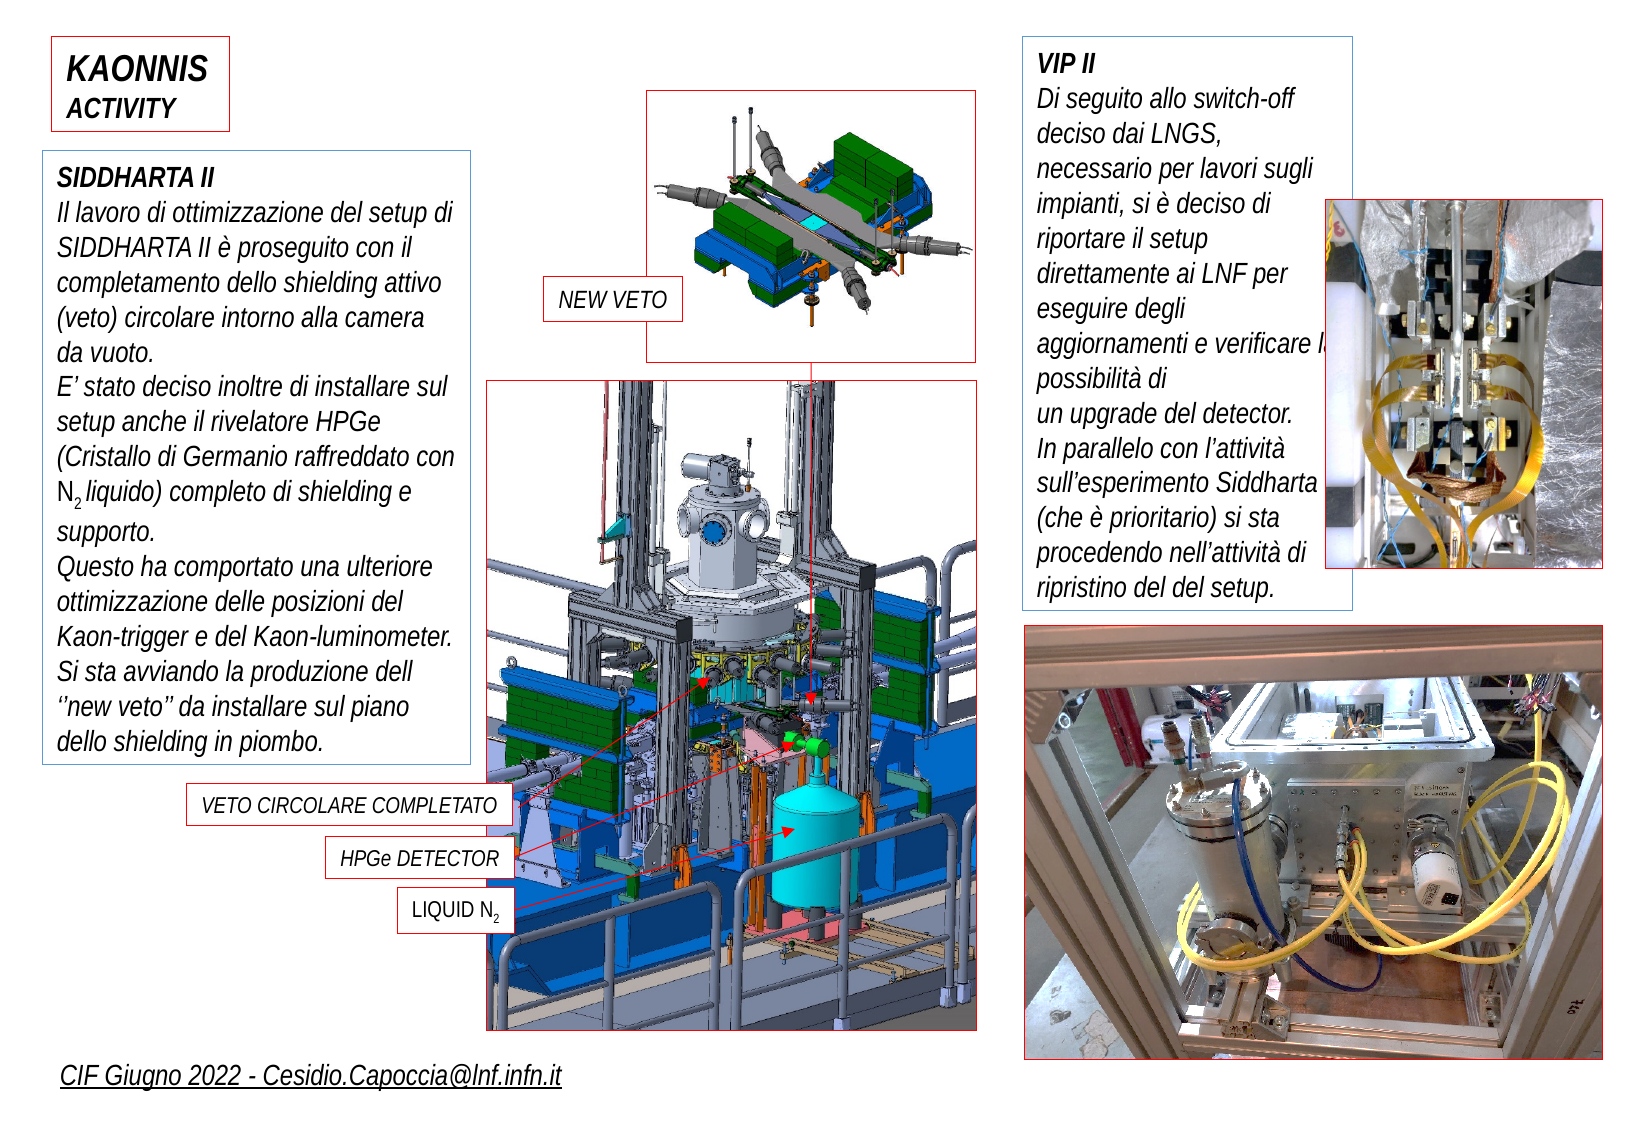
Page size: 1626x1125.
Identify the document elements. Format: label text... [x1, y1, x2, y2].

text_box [515, 742, 795, 858]
text_box VIP II Di seguito allo switch-off deciso dai LNGS, necessario per lavori sugli impianti, si è deciso di riportare il setup direttamente ai LNF per eseguire degli aggiornamenti e verificare la possibilità di un upgrade del detector. In parallelo con l’attività sull’esperimento Siddharta (che è prioritario) si sta procedendo nell’attività di ripristino del del setup. [1022, 36, 1353, 611]
picture [646, 90, 976, 363]
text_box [518, 677, 710, 808]
picture [1279, 200, 1625, 568]
text_box CIF Giugno 2022 - Cesidio.Capoccia@lnf.infn.it [45, 1048, 585, 1099]
text_box NEW VETO [543, 276, 646, 322]
text_box VETO CIRCOLARE COMPLETATO [186, 783, 486, 826]
text_box SIDDHARTA II Il lavoro di ottimizzazione del setup di SIDDHARTA II è proseguito con il completamento dello shielding attivo (veto) circolare intorno alla camera da vuoto. E’ stato deciso inoltre di installare sul setup anche il rivelatore HPGe (Cristallo di Germanio raffreddato con N2 liquido) completo di shielding e supporto. Questo ha comportato una ulteriore ottimizzazione delle posizioni del Kaon-trigger e del Kaon-luminometer. Si sta avviando la produzione dell ‘’new veto’’ da installare sul piano dello shielding in piombo. [42, 150, 471, 765]
picture [1024, 625, 1603, 1060]
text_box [516, 828, 795, 909]
picture [486, 380, 977, 1031]
text_box HPGe DETECTOR [325, 836, 486, 879]
text_box LIQUID N2 [397, 887, 486, 934]
text_box KAONNIS ACTIVITY [51, 36, 230, 132]
